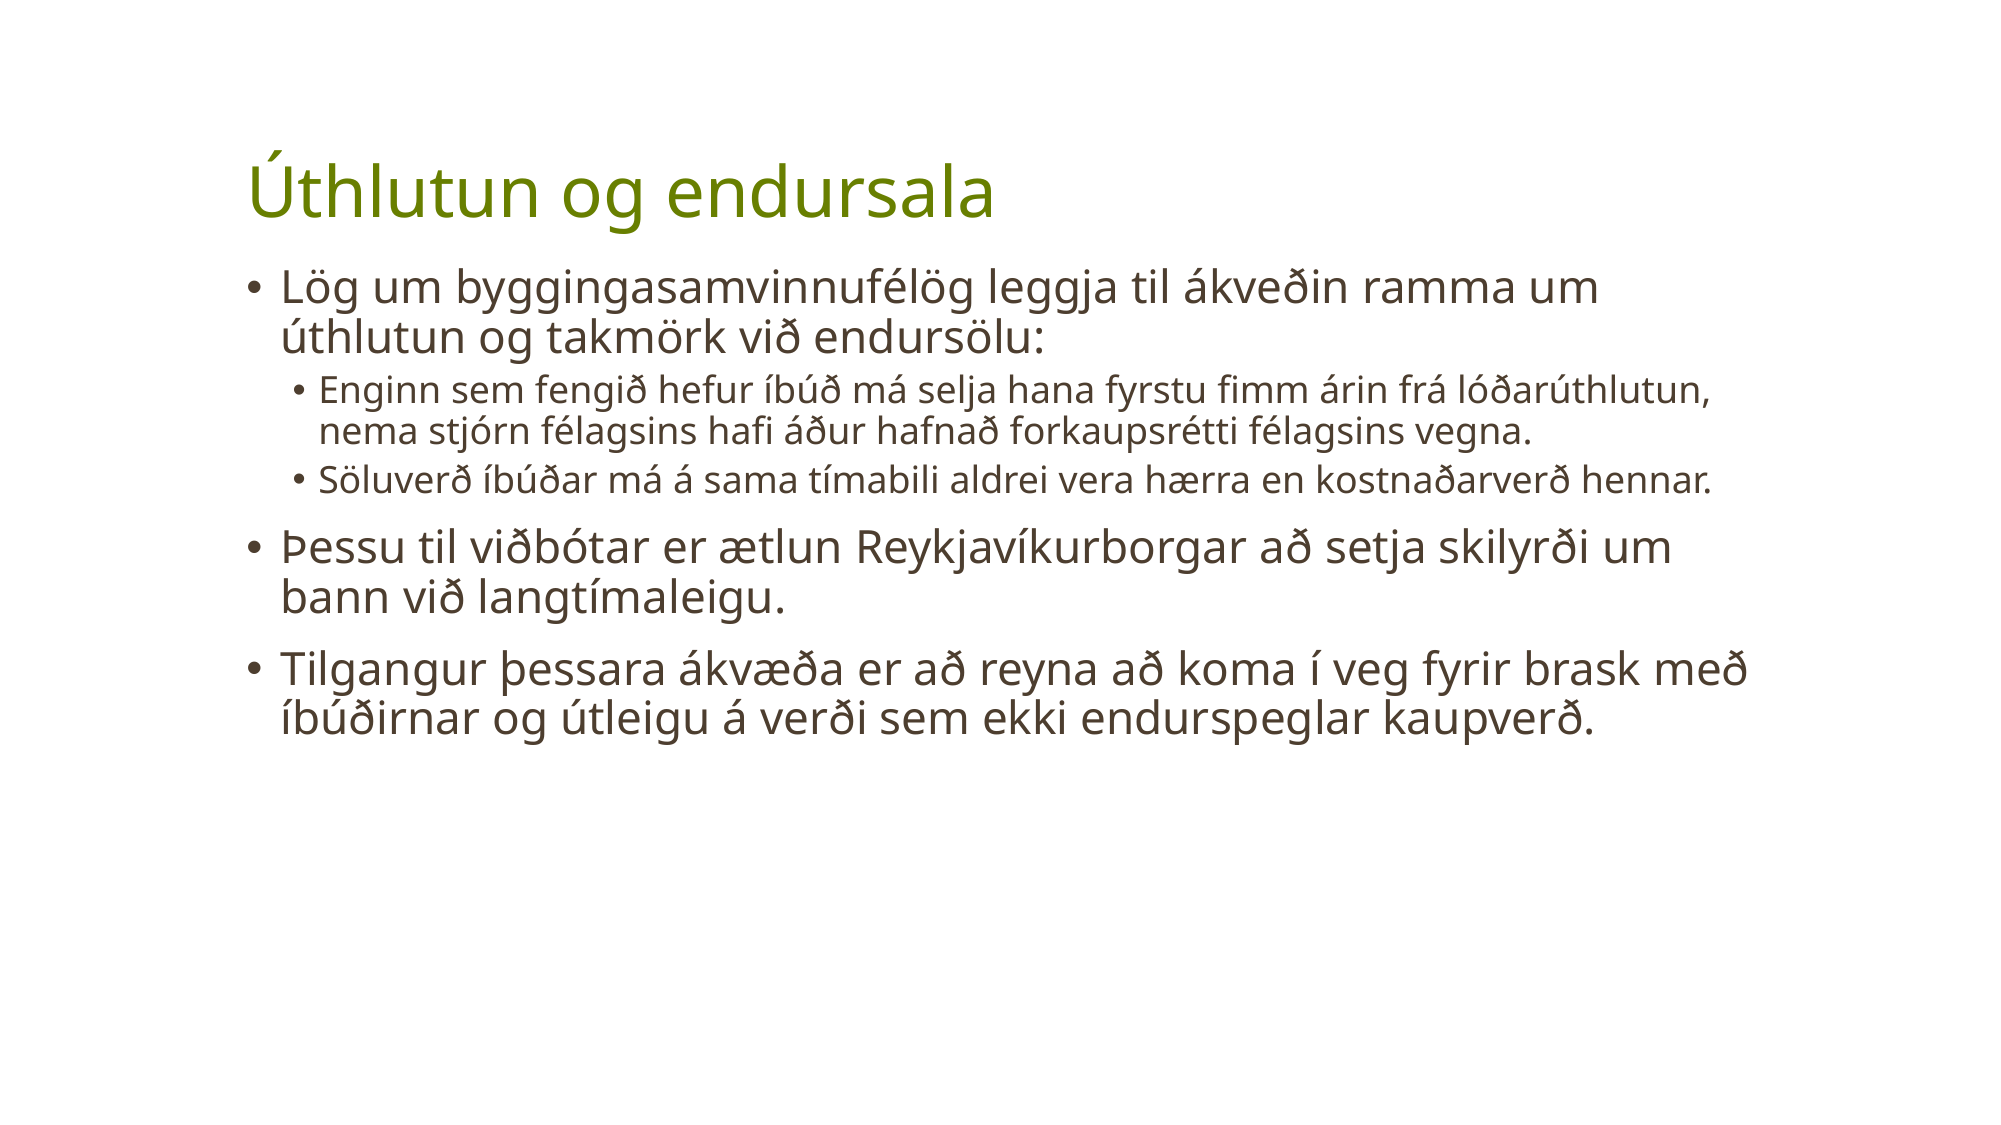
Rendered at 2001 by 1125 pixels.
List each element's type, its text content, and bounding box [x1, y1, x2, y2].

title Úthlutun og endursala [231, 45, 1769, 240]
list Lög um byggingasamvinnufélög leggja til ákveðin ramma um úthlutun og takmörk við endursölu: Enginn sem fengið hefur íbúð má selja hana fyrstu fimm árin frá lóðarúthlutun, nema stjórn félagsins hafi áður hafnað forkaupsrétti félagsins vegna. Söluverð íbúðar má á sama tímabili aldrei vera hærra en kostnaðarverð hennar. Þessu til viðbótar er ætlun Reykjavíkurborgar að setja skilyrði um bann við langtímaleigu. Tilgangur þessara ákvæða er að reyna að koma í veg fyrir brask með íbúðirnar og útleigu á verði sem ekki endurspeglar kaupverð. [231, 256, 1769, 1015]
